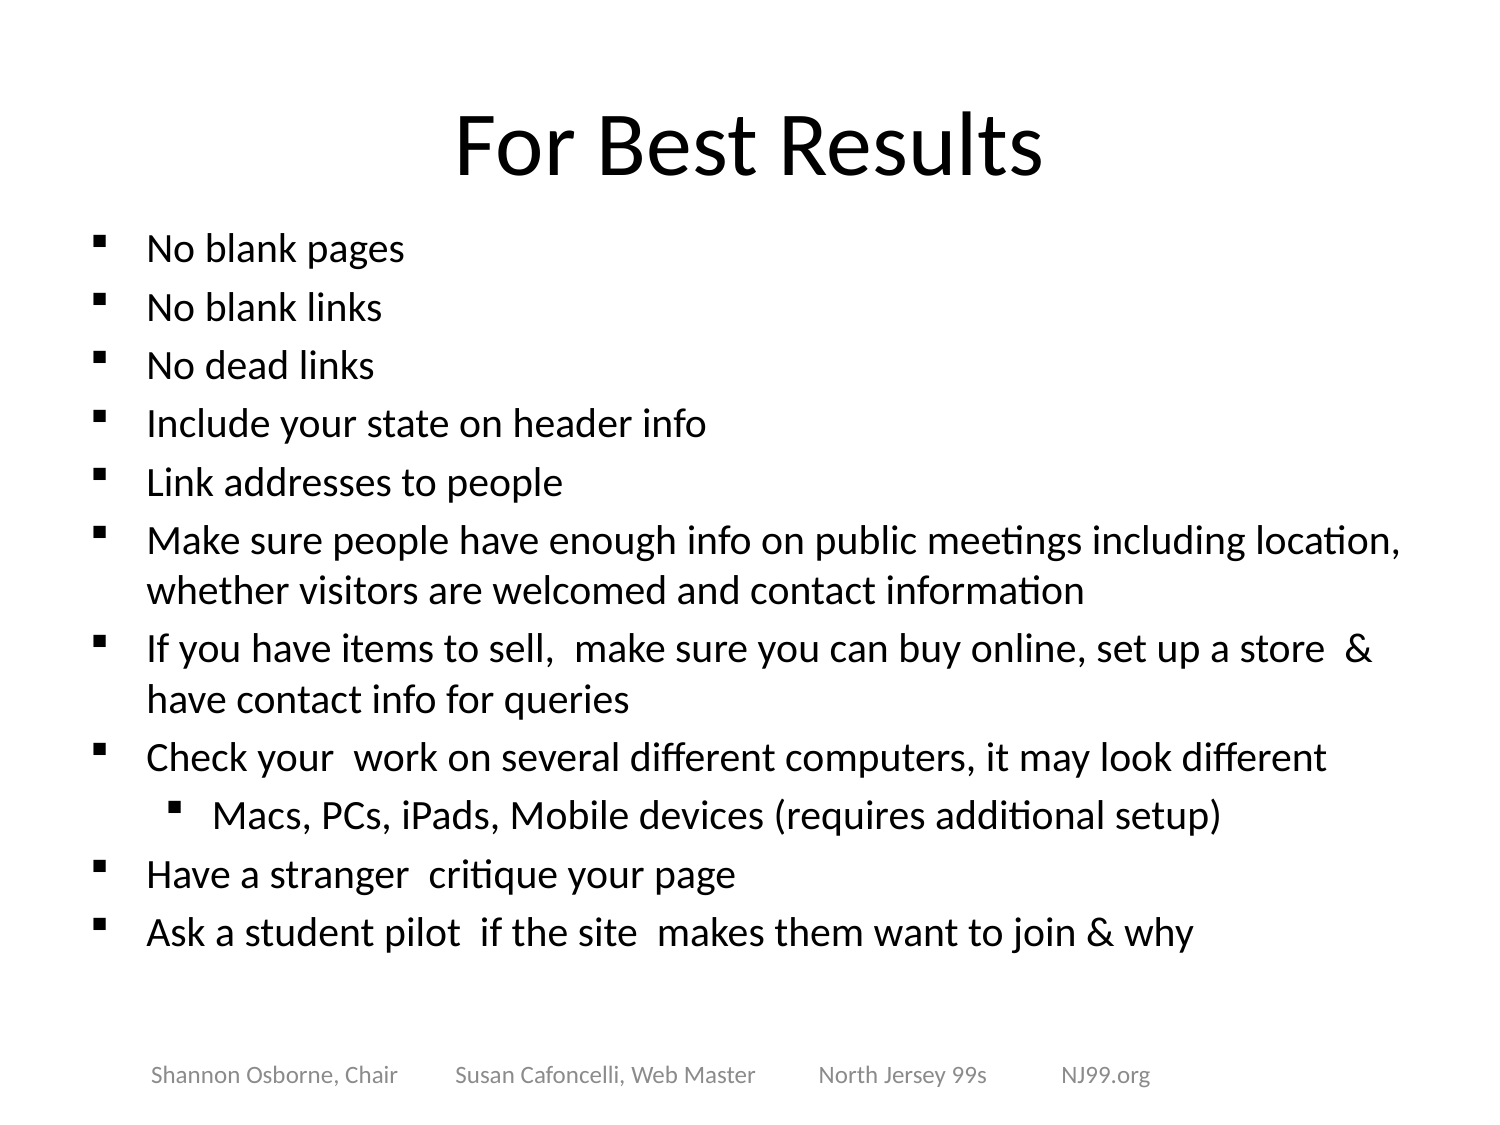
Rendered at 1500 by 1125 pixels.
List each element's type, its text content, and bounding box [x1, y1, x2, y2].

footer Shannon Osborne, Chair Susan Cafoncelli, Web Master North Jersey 99s NJ99.org [0, 1043, 1350, 1104]
title For Best Results [75, 45, 1425, 213]
list No blank pages No blank links No dead links Include your state on header info Link addresses to people Make sure people have enough info on public meetings including location, whether visitors are welcomed and contact information If you have items to sell, make sure you can buy online, set up a store & have contact info for queries Check your work on several different computers, it may look different Macs, PCs, iPads, Mobile devices (requires additional setup) Have a stranger critique your page Ask a student pilot if the site makes them want to join & why [75, 213, 1425, 957]
